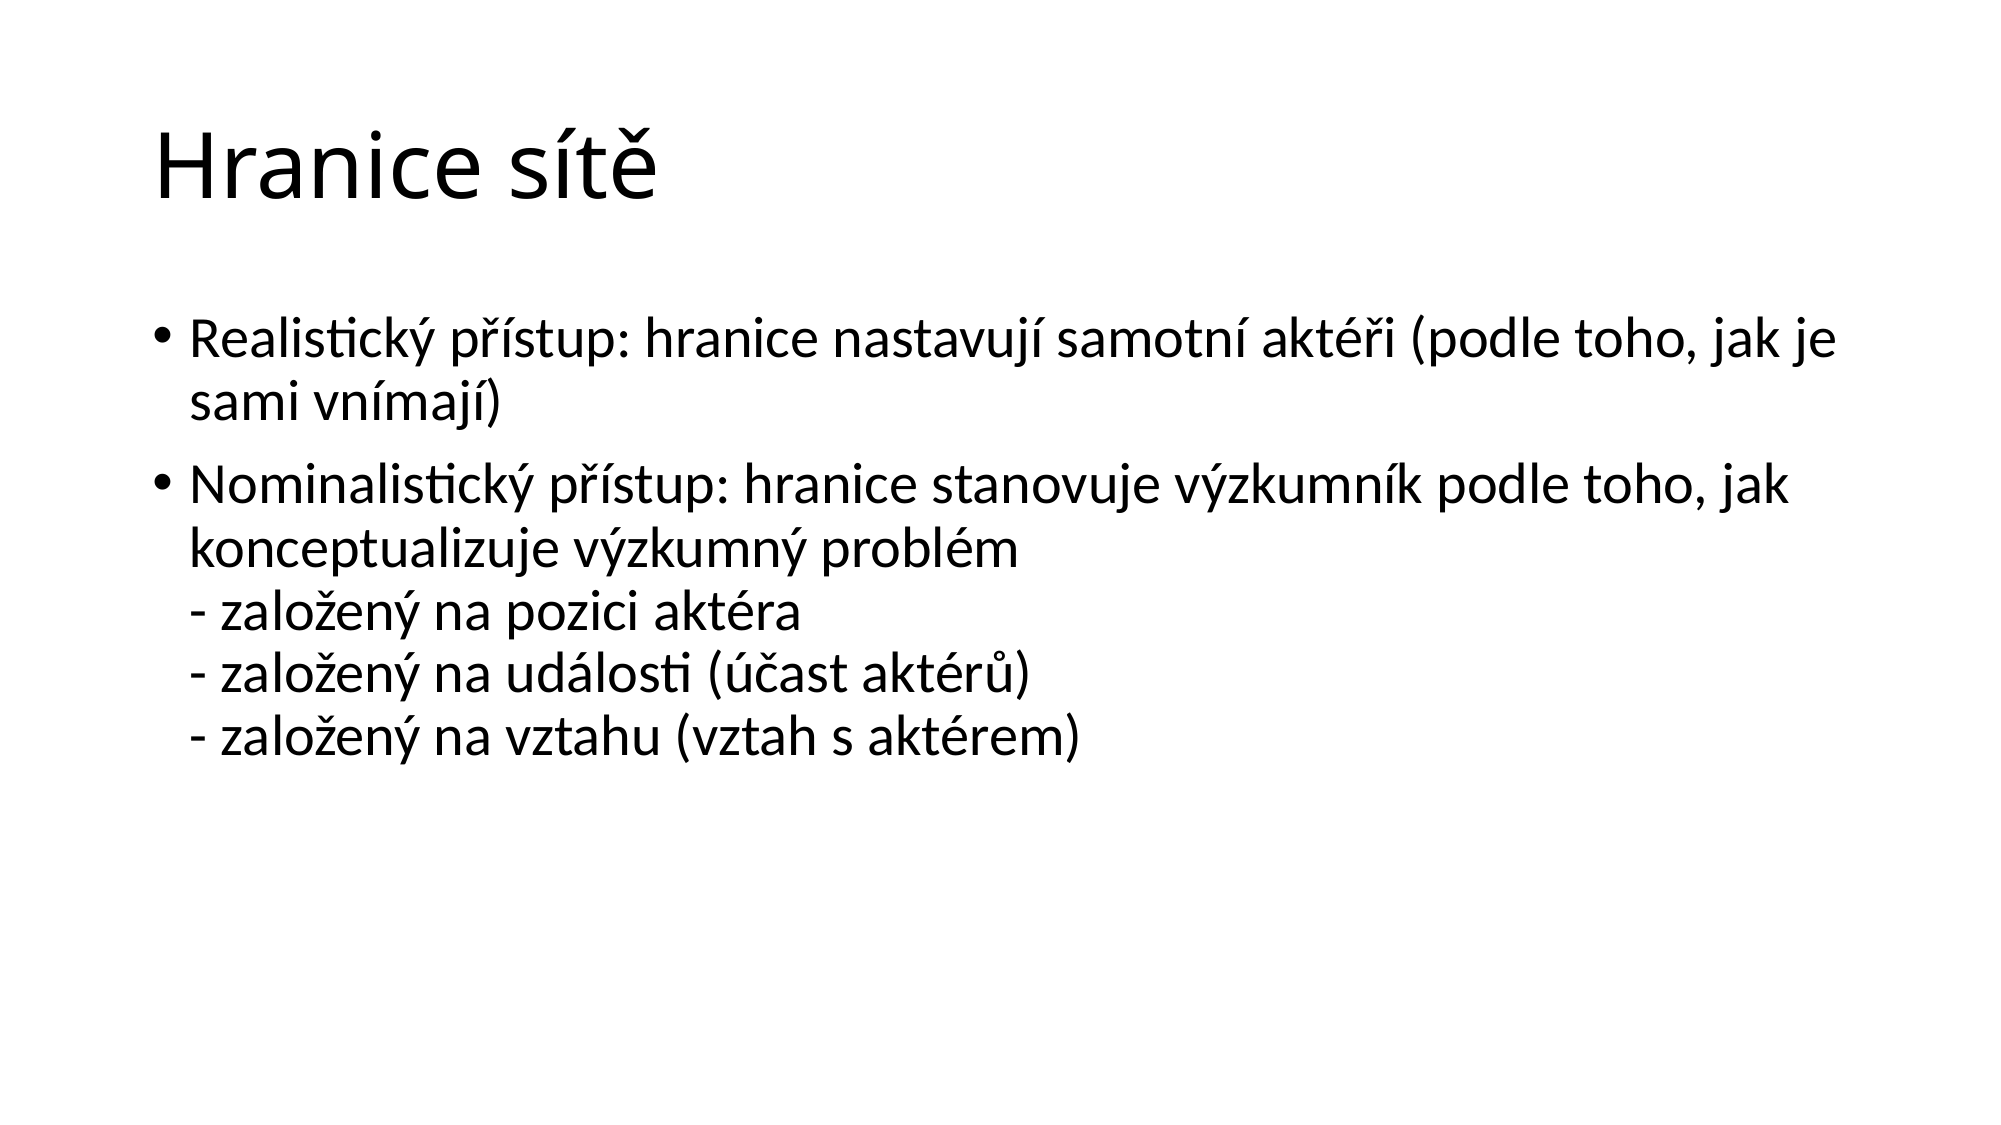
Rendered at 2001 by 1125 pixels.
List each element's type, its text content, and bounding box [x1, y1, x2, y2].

list Realistický přístup: hranice nastavují samotní aktéři (podle toho, jak je sami vnímají) Nominalistický přístup: hranice stanovuje výzkumník podle toho, jak konceptualizuje výzkumný problém - založený na pozici aktéra - založený na události (účast aktérů) - založený na vztahu (vztah s aktérem) [137, 299, 1863, 1014]
title Hranice sítě [137, 59, 1863, 278]
